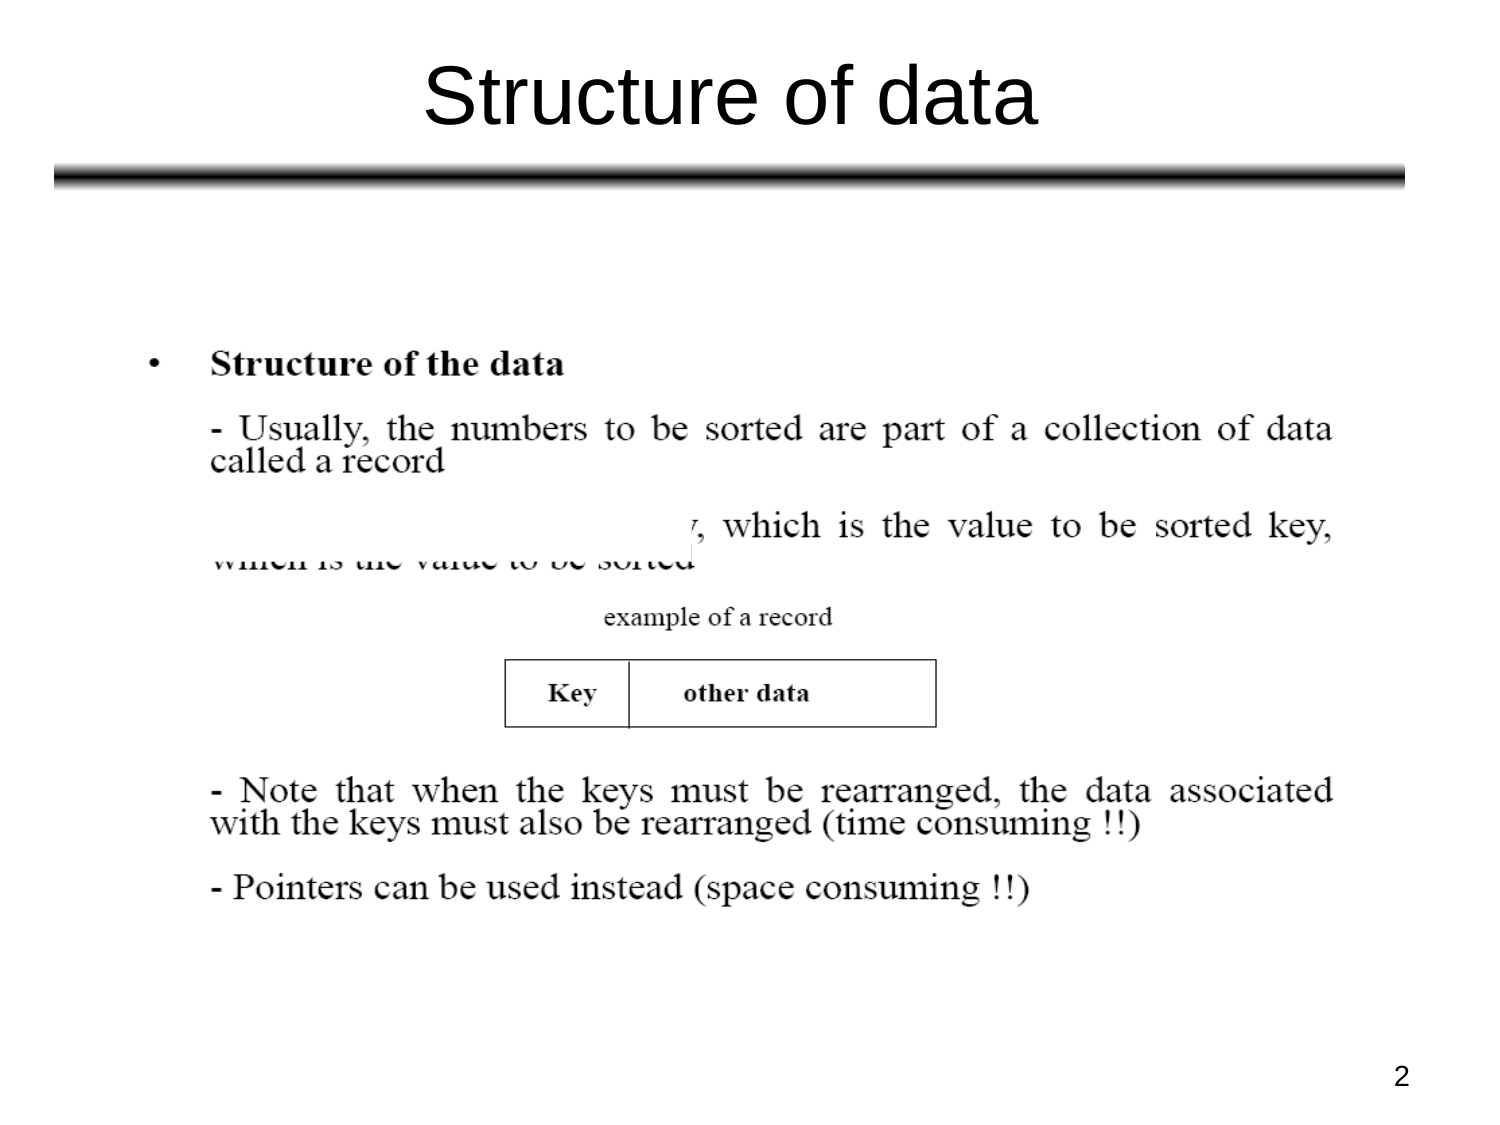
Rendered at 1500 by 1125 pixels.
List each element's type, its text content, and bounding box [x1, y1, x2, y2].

title Structure of data [55, 16, 1407, 166]
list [113, 315, 1403, 958]
slide_number 2 [1074, 1049, 1426, 1103]
